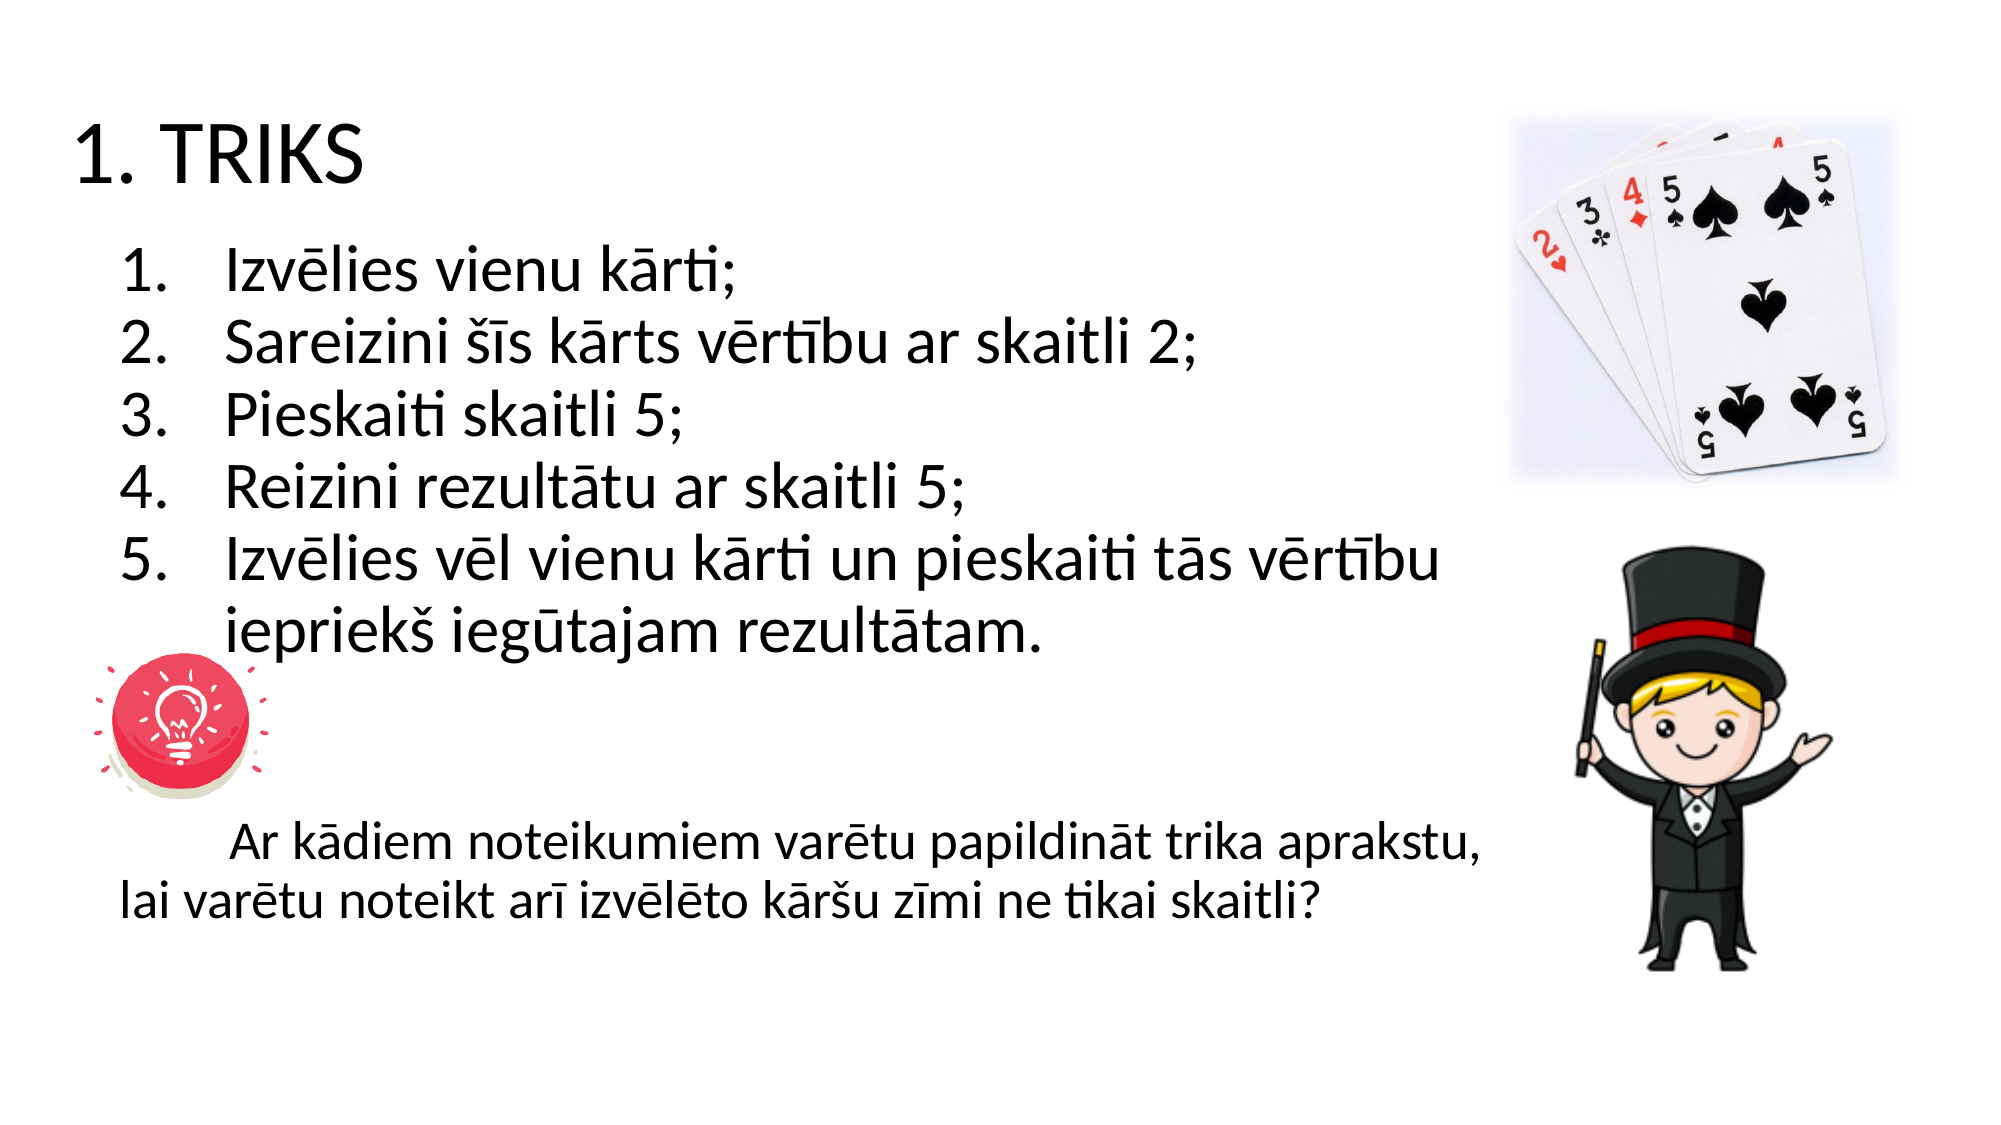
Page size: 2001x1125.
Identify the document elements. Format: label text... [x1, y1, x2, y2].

picture [1493, 101, 1914, 496]
picture [76, 623, 284, 830]
picture [1559, 532, 1849, 1001]
title 1. TRIKS [54, 45, 1780, 263]
list Izvēlies vienu kārti; Sareizini šīs kārts vērtību ar skaitli 2; Pieskaiti skaitli 5; Reizini rezultātu ar skaitli 5; Izvēlies vēl vienu kārti un pieskaiti tās vērtību iepriekš iegūtajam rezultātam. Ar kādiem noteikumiem varētu papildināt trika aprakstu, lai varētu noteikt arī izvēlēto kāršu zīmi ne tikai skaitli? [104, 226, 1532, 1095]
